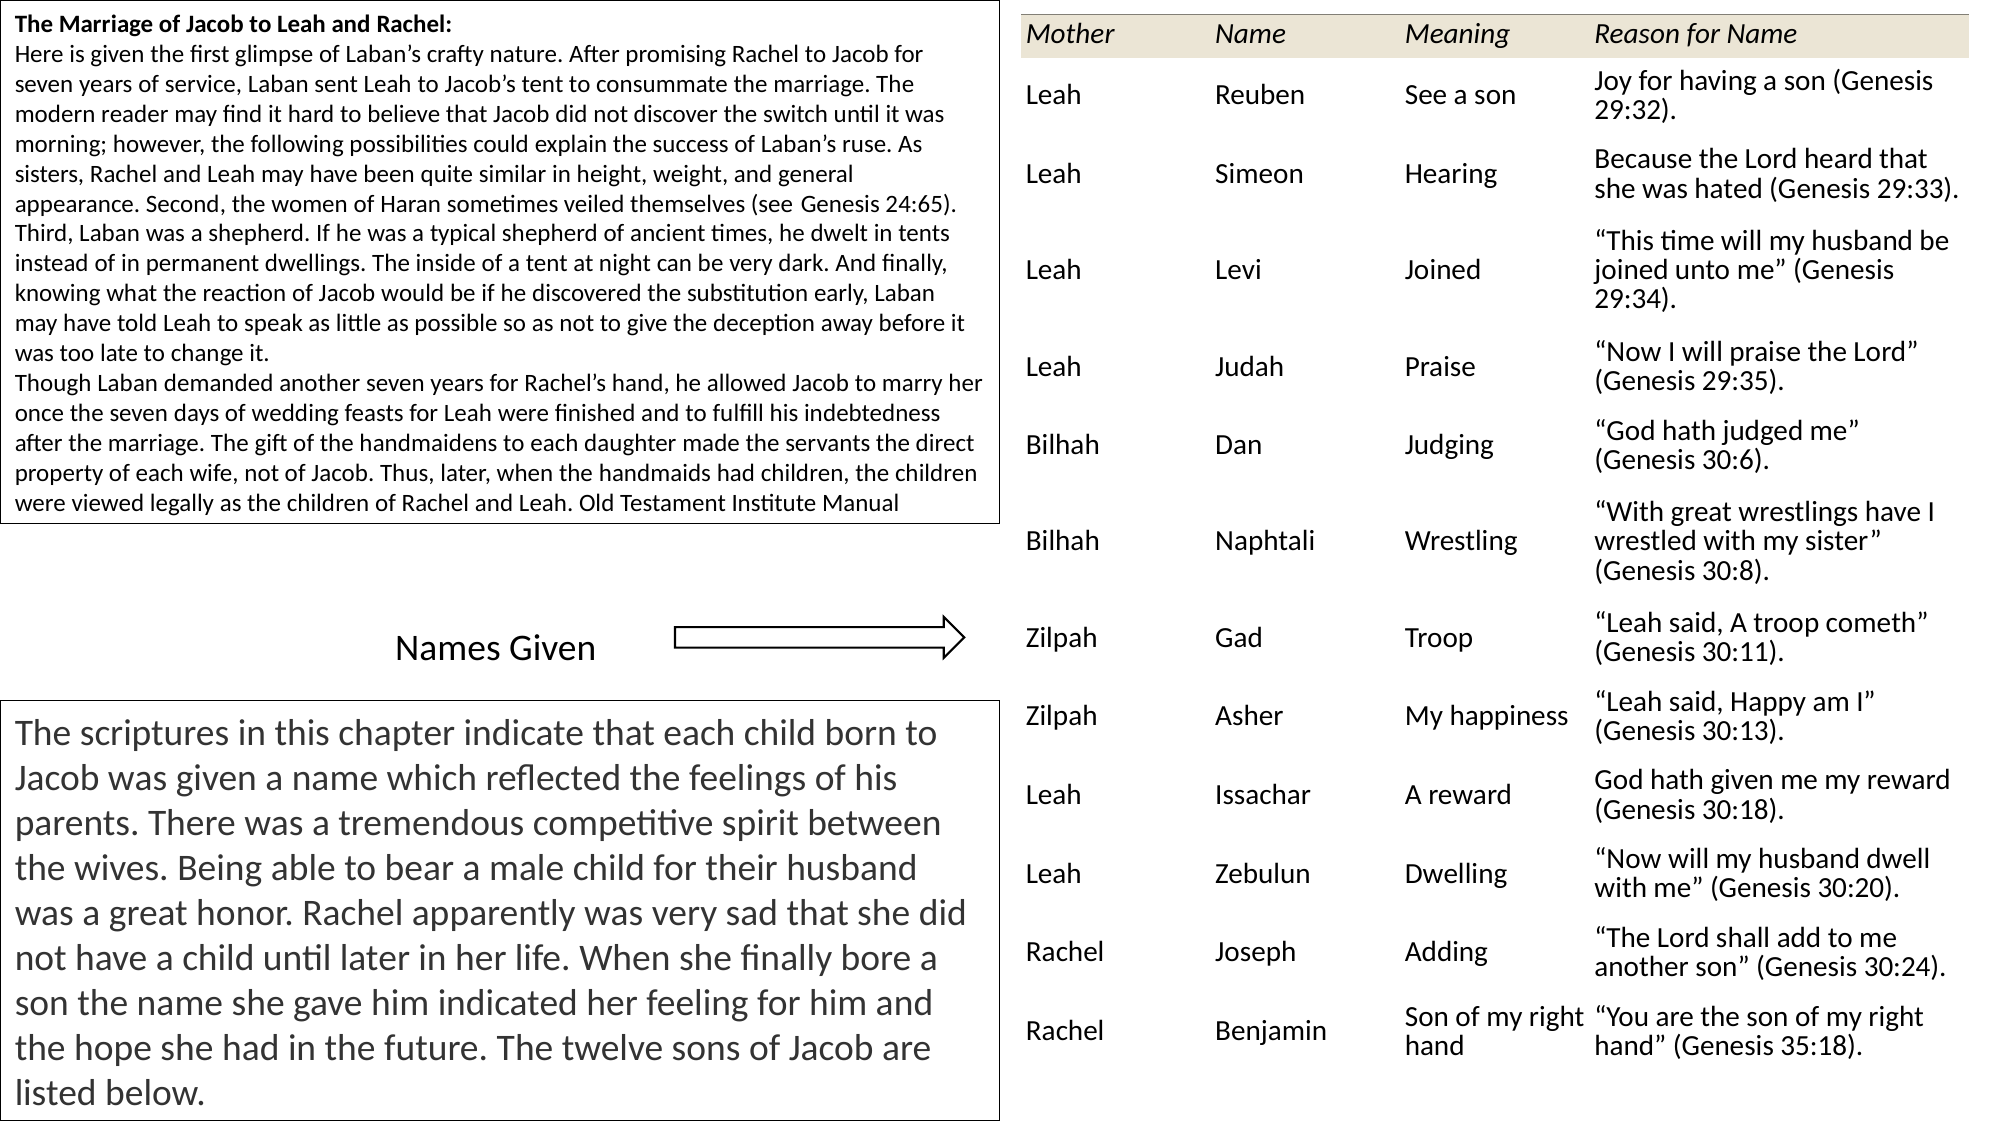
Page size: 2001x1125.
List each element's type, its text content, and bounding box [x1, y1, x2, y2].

table_header Name [1211, 15, 1400, 58]
table_cell Dwelling [1400, 836, 1590, 915]
table_cell God hath given me my reward (Genesis 30:18). [1590, 758, 1969, 836]
table_cell Judah [1211, 329, 1400, 408]
table_cell Reuben [1211, 58, 1400, 137]
table_cell “This time will my husband be joined unto me” (Genesis 29:34). [1590, 215, 1969, 329]
text_box [673, 614, 966, 661]
table_cell Praise [1400, 329, 1590, 408]
table_cell “With great wrestlings have I wrestled with my sister” (Genesis 30:8). [1590, 487, 1969, 600]
table_cell Leah [1021, 137, 1211, 215]
text_box Names Given [380, 615, 747, 676]
text_box The Marriage of Jacob to Leah and Rachel: Here is given the first glimpse of Laban’s crafty nature. After promising Rachel to Jacob for seven years of service, Laban sent Leah to Jacob’s tent to consummate the marriage. The modern reader may find it hard to believe that Jacob did not discover the switch until it was morning; however, the following possibilities could explain the success of Laban’s ruse. As sisters, Rachel and Leah may have been quite similar in height, weight, and general appearance. Second, the women of Haran sometimes veiled themselves (see Genesis 24:65). Third, Laban was a shepherd. If he was a typical shepherd of ancient times, he dwelt in tents instead of in permanent dwellings. The inside of a tent at night can be very dark. And finally, knowing what the reaction of Jacob would be if he discovered the substitution early, Laban may have told Leah to speak as little as possible so as not to give the deception away before it was too late to change it. Though Laban demanded another seven years for Rachel’s hand, he allowed Jacob to marry her once the seven days of wedding feasts for Leah were finished and to fulfill his indebtedness after the marriage. The gift of the handmaidens to each daughter made the servants the direct property of each wife, not of Jacob. Thus, later, when the handmaids had children, the children were viewed legally as the children of Rachel and Leah. Old Testament Institute Manual [0, 0, 1000, 524]
table_cell “Now I will praise the Lord” (Genesis 29:35). [1590, 329, 1969, 408]
table_cell Joined [1400, 215, 1590, 329]
text_box The scriptures in this chapter indicate that each child born to Jacob was given a name which reflected the feelings of his parents. There was a tremendous competitive spirit between the wives. Being able to bear a male child for their husband was a great honor. Rachel apparently was very sad that she did not have a child until later in her life. When she finally bore a son the name she gave him indicated her feeling for him and the hope she had in the future. The twelve sons of Jacob are listed below. [0, 700, 1000, 1121]
table_cell See a son [1400, 58, 1590, 137]
table_cell “Now will my husband dwell with me” (Genesis 30:20). [1590, 836, 1969, 915]
table_cell Leah [1021, 58, 1211, 137]
table_cell Naphtali [1211, 487, 1400, 600]
table_cell Wrestling [1400, 487, 1590, 600]
table_cell “Leah said, Happy am I” (Genesis 30:13). [1590, 679, 1969, 758]
table_cell Zebulun [1211, 836, 1400, 915]
table_cell Bilhah [1021, 408, 1211, 487]
table_cell Son of my right hand [1400, 994, 1590, 1073]
table_cell Judging [1400, 408, 1590, 487]
table_cell Because the Lord heard that she was hated (Genesis 29:33). [1590, 137, 1969, 215]
table_cell Adding [1400, 915, 1590, 994]
table_cell Asher [1211, 679, 1400, 758]
table_cell Joseph [1211, 915, 1400, 994]
table_cell Bilhah [1021, 487, 1211, 600]
table_cell “You are the son of my right hand” (Genesis 35:18). [1590, 994, 1969, 1073]
table_cell Leah [1021, 329, 1211, 408]
table_cell “The Lord shall add to me another son” (Genesis 30:24). [1590, 915, 1969, 994]
table_cell Gad [1211, 600, 1400, 679]
table_cell “Leah said, A troop cometh” (Genesis 30:11). [1590, 600, 1969, 679]
table_cell Leah [1021, 836, 1211, 915]
table_cell Dan [1211, 408, 1400, 487]
table_cell Rachel [1021, 915, 1211, 994]
table_cell Benjamin [1211, 994, 1400, 1073]
table_cell Zilpah [1021, 600, 1211, 679]
table_cell Issachar [1211, 758, 1400, 836]
table_cell Leah [1021, 758, 1211, 836]
table_header Mother [1021, 15, 1211, 58]
table_cell Rachel [1021, 994, 1211, 1073]
table_cell A reward [1400, 758, 1590, 836]
table_cell Levi [1211, 215, 1400, 329]
table_cell “God hath judged me” (Genesis 30:6). [1590, 408, 1969, 487]
table_cell Zilpah [1021, 679, 1211, 758]
table_cell Simeon [1211, 137, 1400, 215]
table_cell Leah [1021, 215, 1211, 329]
table_cell Hearing [1400, 137, 1590, 215]
table_cell Troop [1400, 600, 1590, 679]
table_header Reason for Name [1590, 15, 1969, 58]
table_cell Joy for having a son (Genesis 29:32). [1590, 58, 1969, 137]
table_cell My happiness [1400, 679, 1590, 758]
table_header Meaning [1400, 15, 1590, 58]
